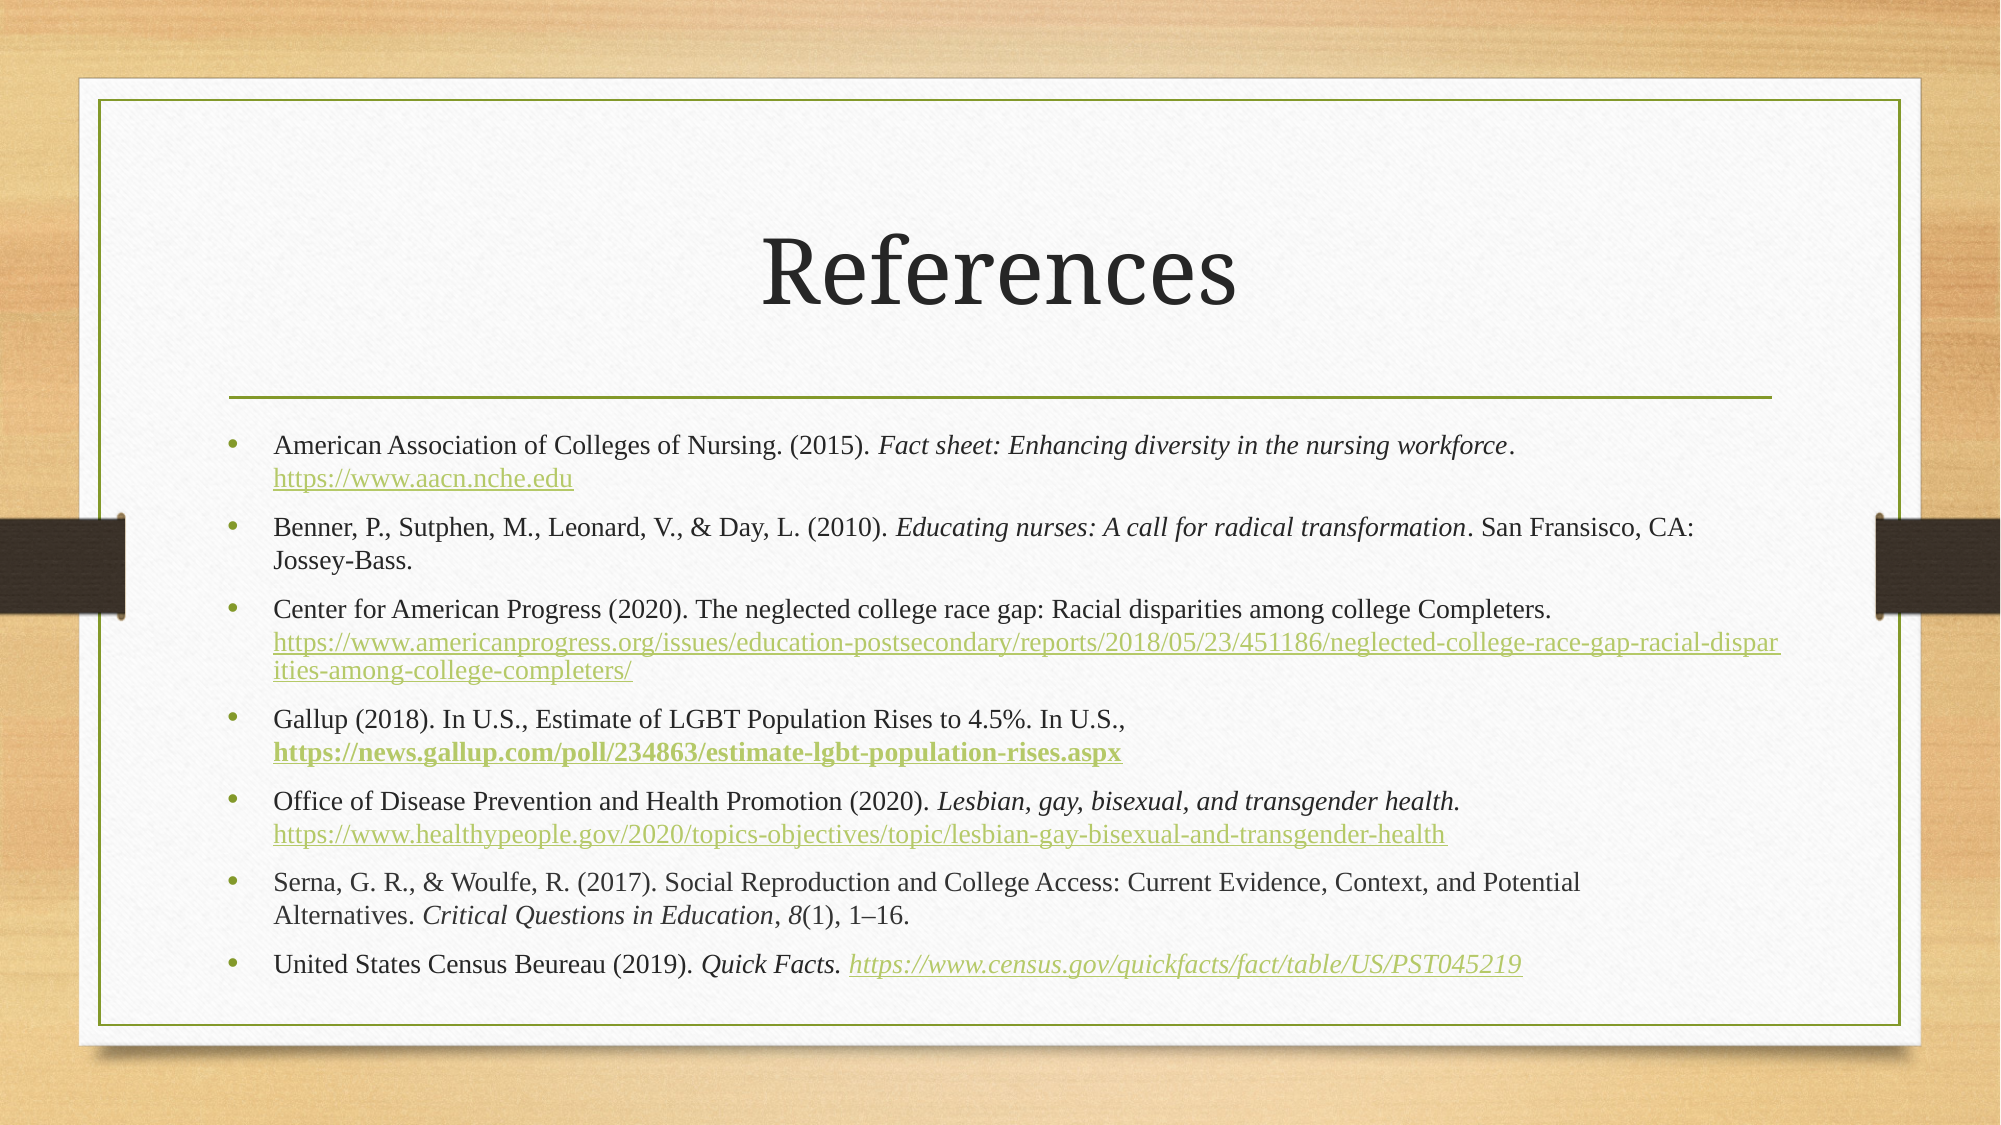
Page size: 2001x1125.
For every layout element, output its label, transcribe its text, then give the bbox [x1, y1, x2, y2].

picture [0, 0, 2001, 1125]
title References [212, 161, 1788, 375]
list American Association of Colleges of Nursing. (2015). Fact sheet: Enhancing diversity in the nursing workforce. https://www.aacn.nche.edu Benner, P., Sutphen, M., Leonard, V., & Day, L. (2010). Educating nurses: A call for radical transformation. San Fransisco, CA: Jossey-Bass. Center for American Progress (2020). The neglected college race gap: Racial disparities among college Completers. https://www.americanprogress.org/issues/education-postsecondary/reports/2018/05/23/451186/neglected-college-race-gap-racial-disparities-among-college-completers/ Gallup (2018). In U.S., Estimate of LGBT Population Rises to 4.5%. In U.S., https://news.gallup.com/poll/234863/estimate-lgbt-population-rises.aspx Office of Disease Prevention and Health Promotion (2020). Lesbian, gay, bisexual, and transgender health. https://www.healthypeople.gov/2020/topics-objectives/topic/lesbian-gay-bisexual-and-transgender-health Serna, G. R., & Woulfe, R. (2017). Social Reproduction and College Access: Current Evidence, Context, and Potential Alternatives. Critical Questions in Education, 8(1), 1–16. United States Census Beureau (2019). Quick Facts. https://www.census.gov/quickfacts/fact/table/US/PST045219 [212, 419, 1788, 964]
